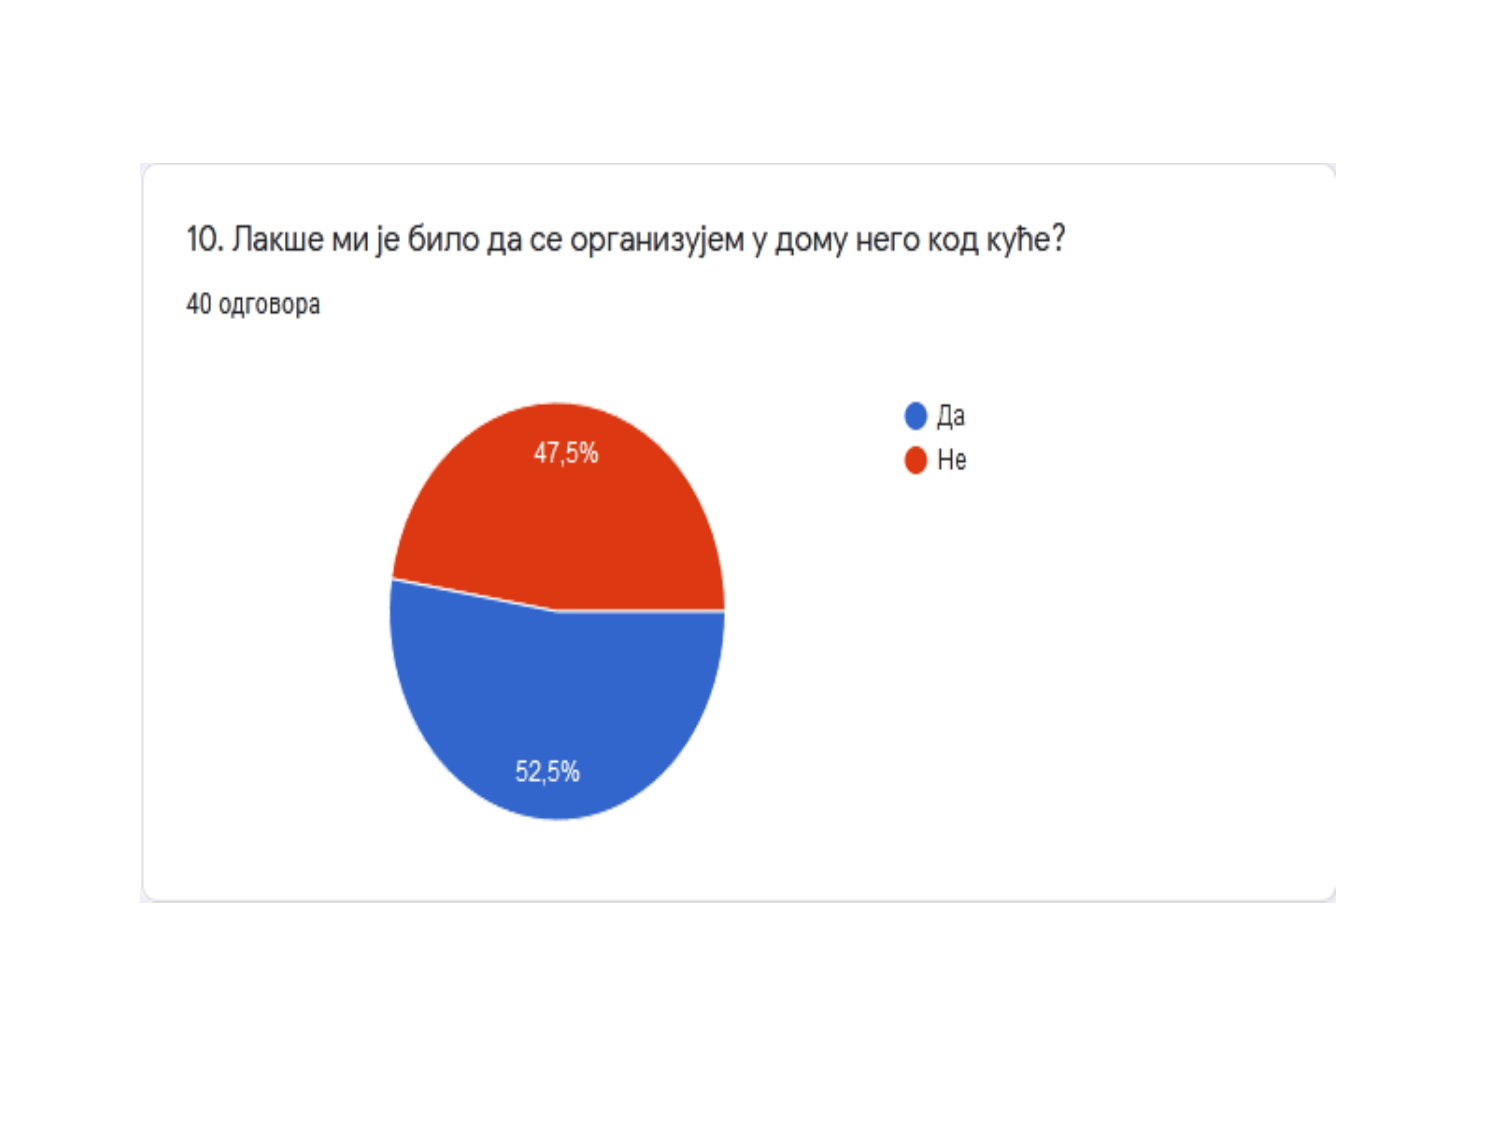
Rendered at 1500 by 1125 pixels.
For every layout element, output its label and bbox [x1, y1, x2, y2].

picture [140, 163, 1337, 903]
